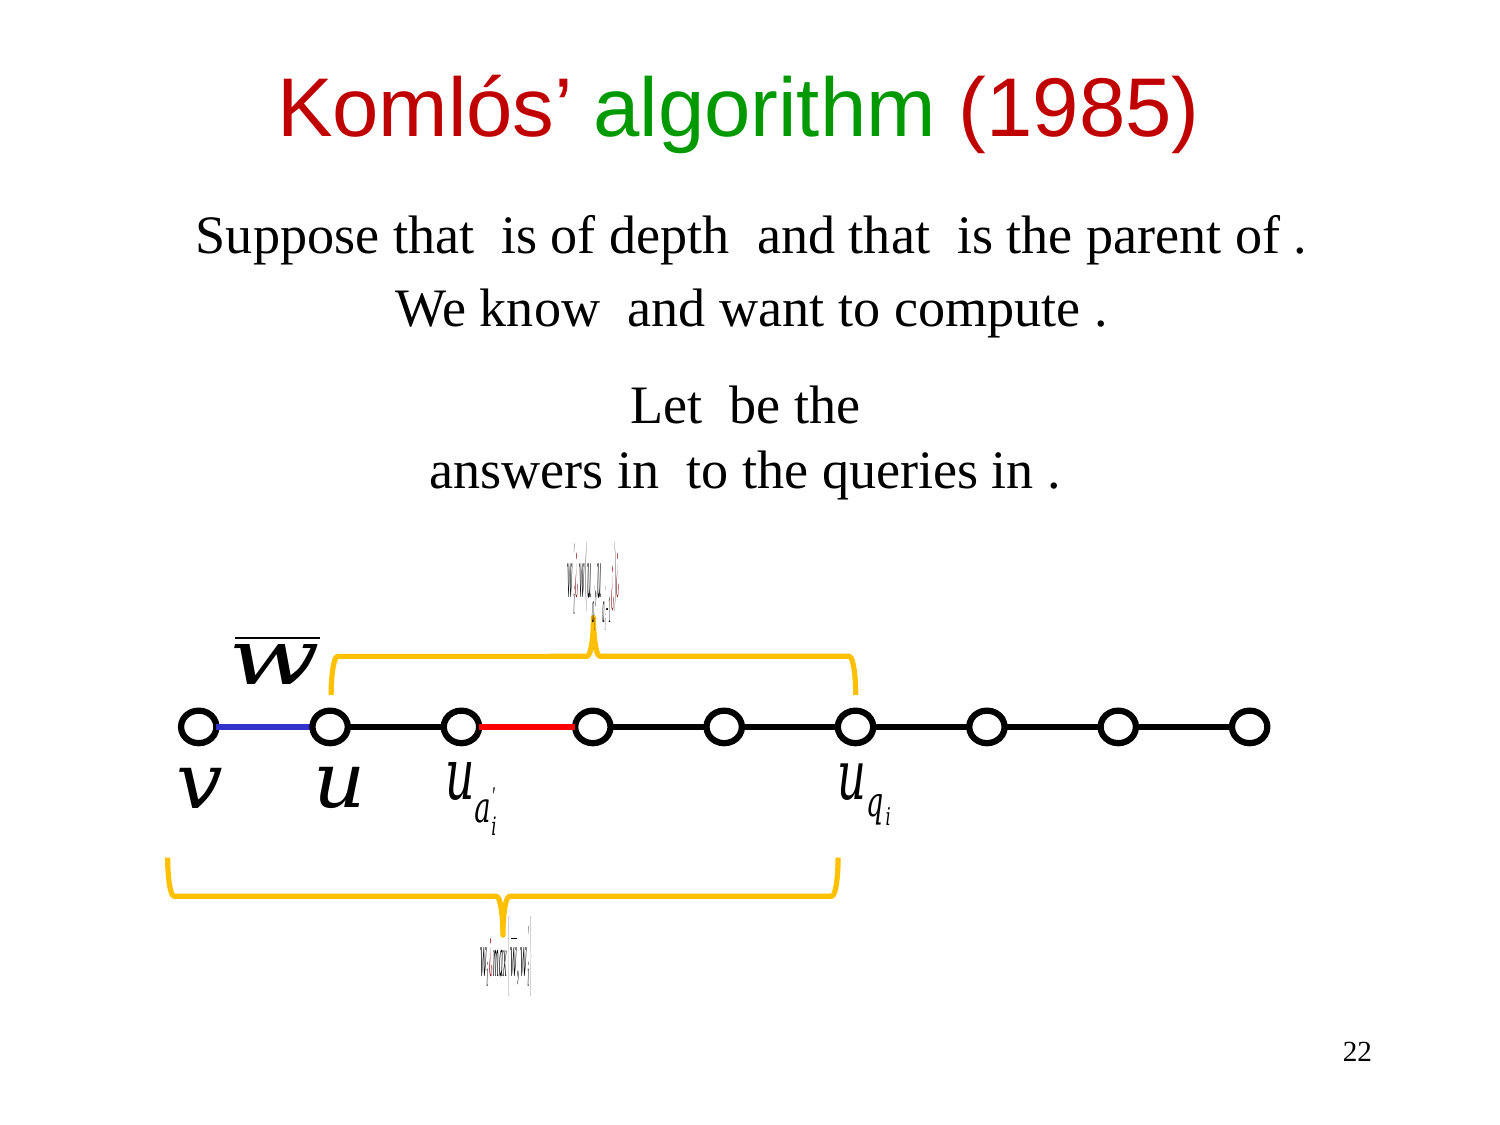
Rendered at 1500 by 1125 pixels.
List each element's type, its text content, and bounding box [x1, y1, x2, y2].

text_box [1232, 710, 1268, 744]
text_box [706, 710, 742, 744]
text_box [575, 710, 611, 744]
text_box [838, 710, 873, 744]
text_box [331, 617, 856, 696]
text_box [312, 710, 348, 744]
text_box [444, 710, 479, 744]
text_box Komlós’ algorithm (1985) [0, 45, 1500, 161]
slide_number 22 [1074, 1024, 1388, 1101]
text_box [1100, 710, 1136, 744]
text_box [969, 710, 1005, 744]
text_box [167, 857, 839, 936]
text_box [181, 710, 217, 744]
